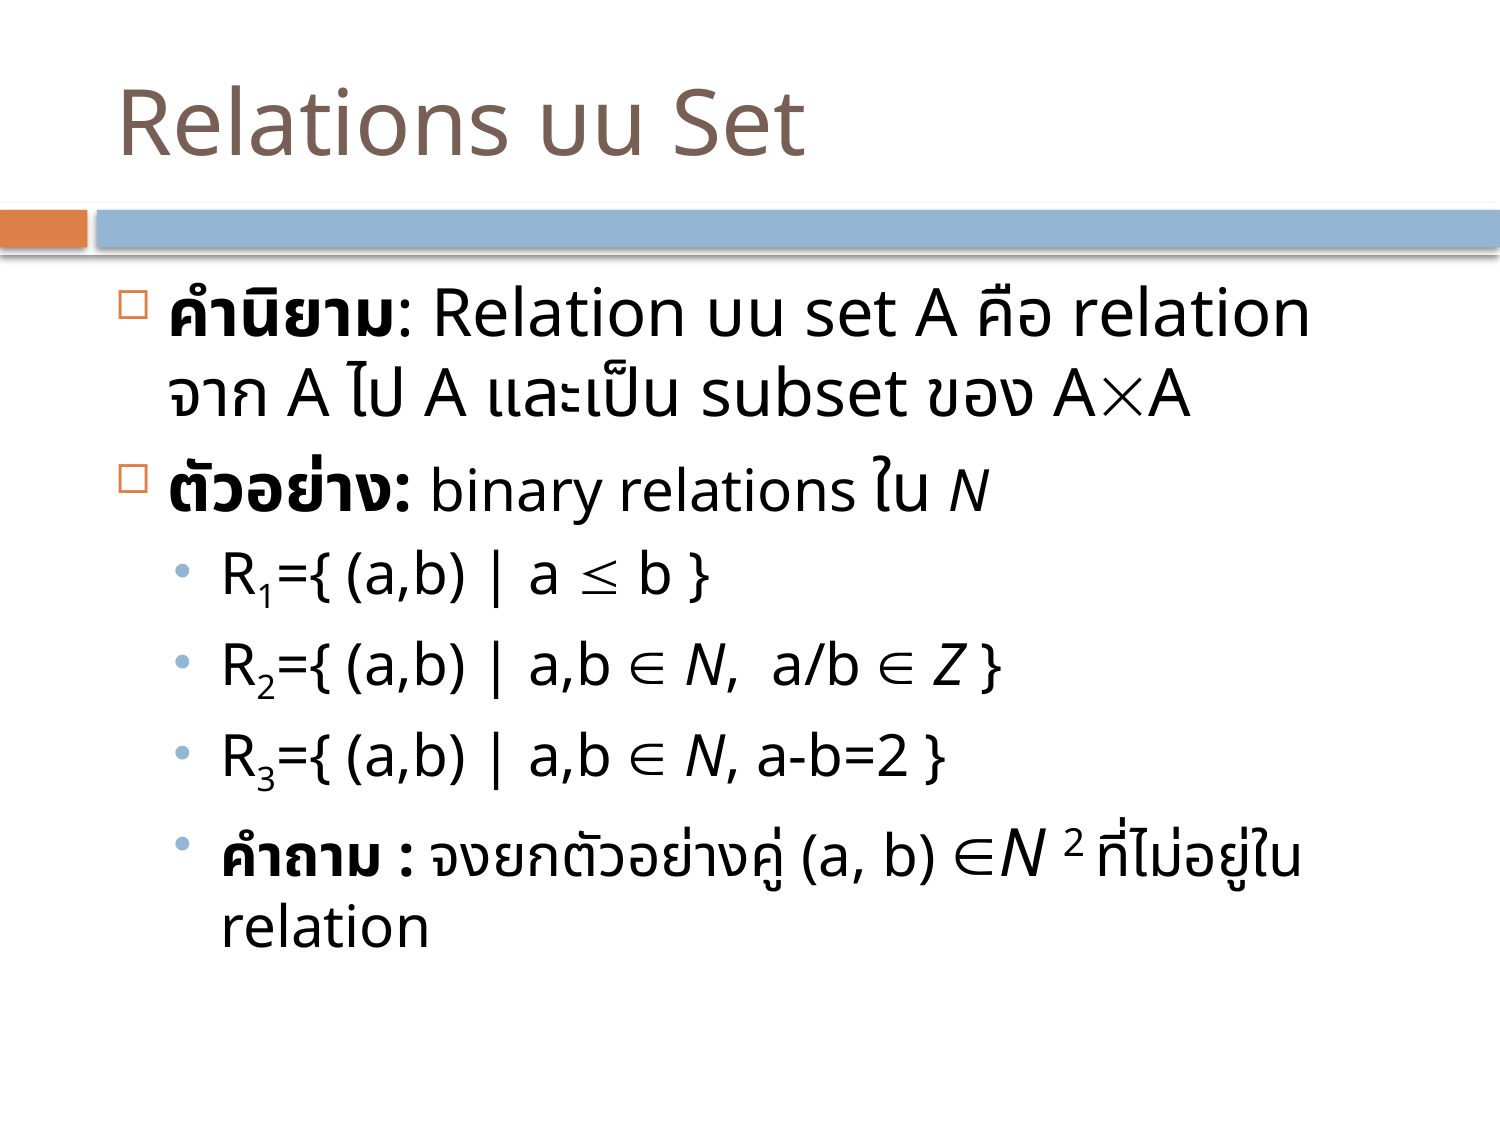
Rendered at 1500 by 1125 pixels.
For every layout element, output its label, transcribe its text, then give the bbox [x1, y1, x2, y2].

title Relations บน Set [100, 37, 1439, 201]
list คำนิยาม: Relation บน set A คือ relation จาก A ไป A และเป็น subset ของ AA ตัวอย่าง: binary relations ใน N R1={ (a,b) | a  b } R2={ (a,b) | a,b  N, a/b  Z } R3={ (a,b) | a,b  N, a-b=2 } คำถาม : จงยกตัวอย่างคู่ (a, b) N 2 ที่ไม่อยู่ใน relation [100, 262, 1439, 1001]
